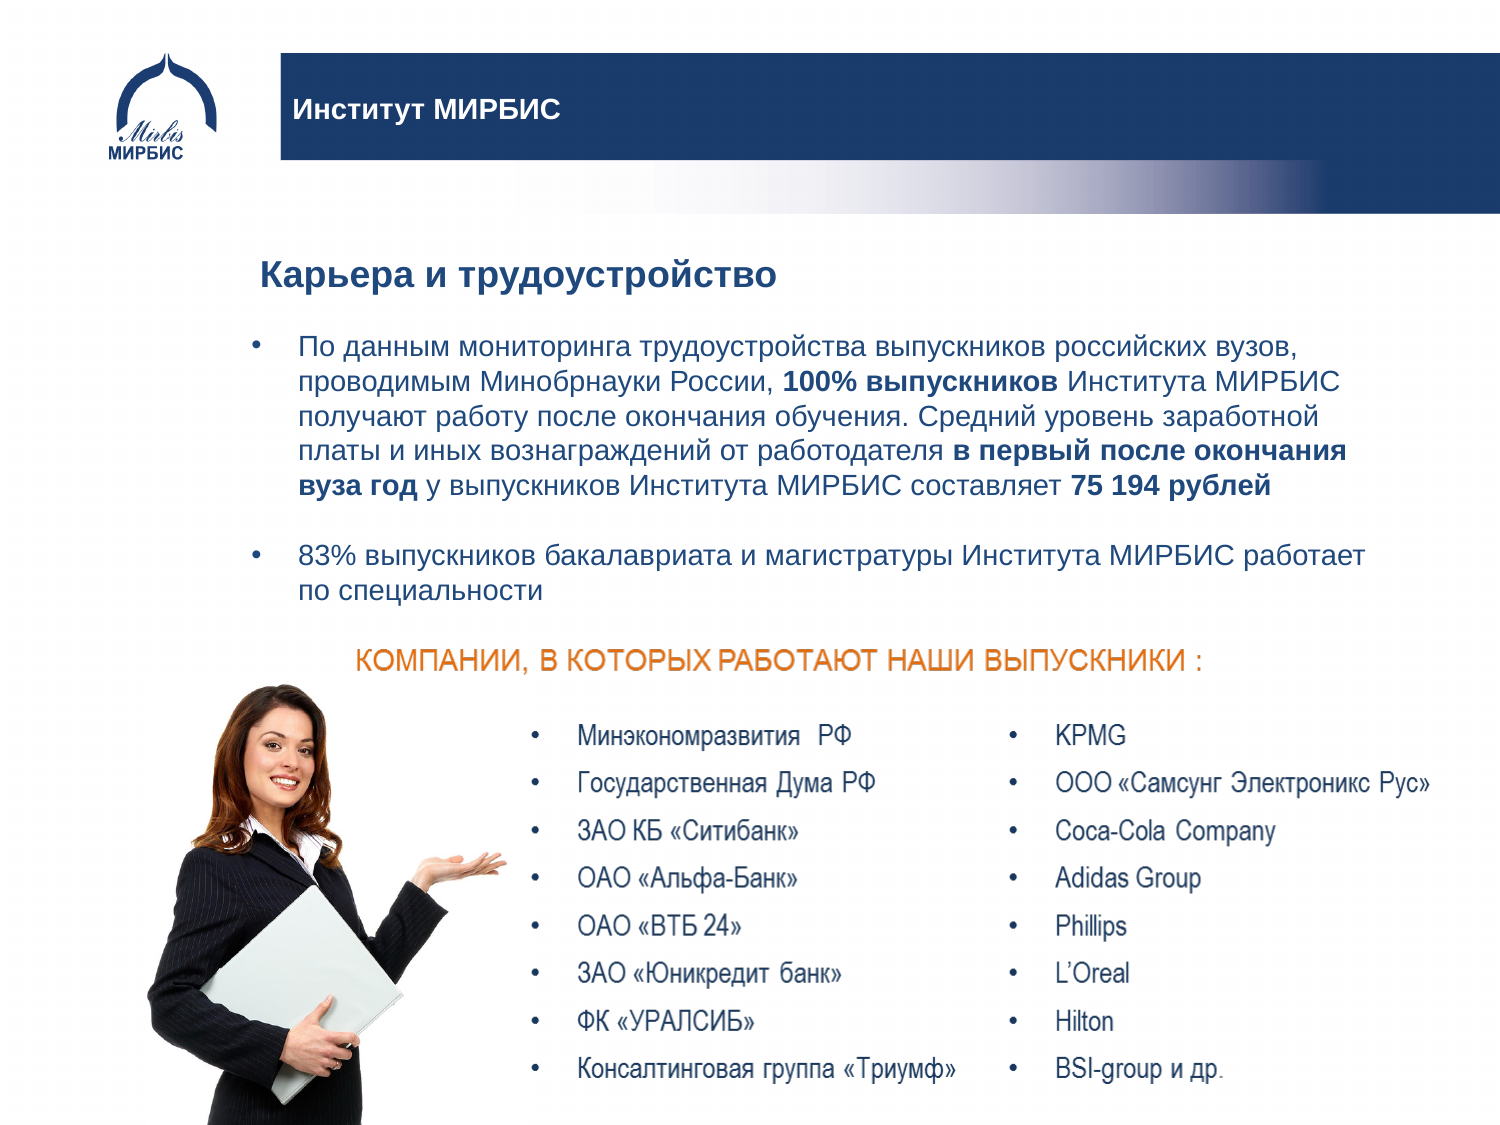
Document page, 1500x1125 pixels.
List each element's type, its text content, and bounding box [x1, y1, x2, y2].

text_box По данным мониторинга трудоустройства выпускников российских вузов, проводимым Минобрнауки России, 100% выпускников Института МИРБИС получают работу после окончания обучения. Средний уровень заработной платы и иных вознаграждений от работодателя в первый после окончания вуза год у выпускников Института МИРБИС составляет 75 194 рублей 83% выпускников бакалавриата и магистратуры Института МИРБИС работает по специальности [236, 319, 1406, 614]
picture [0, 0, 1500, 1125]
text_box Карьера и трудоустройство [245, 242, 793, 303]
text_box Институт МИРБИС [277, 82, 1288, 133]
